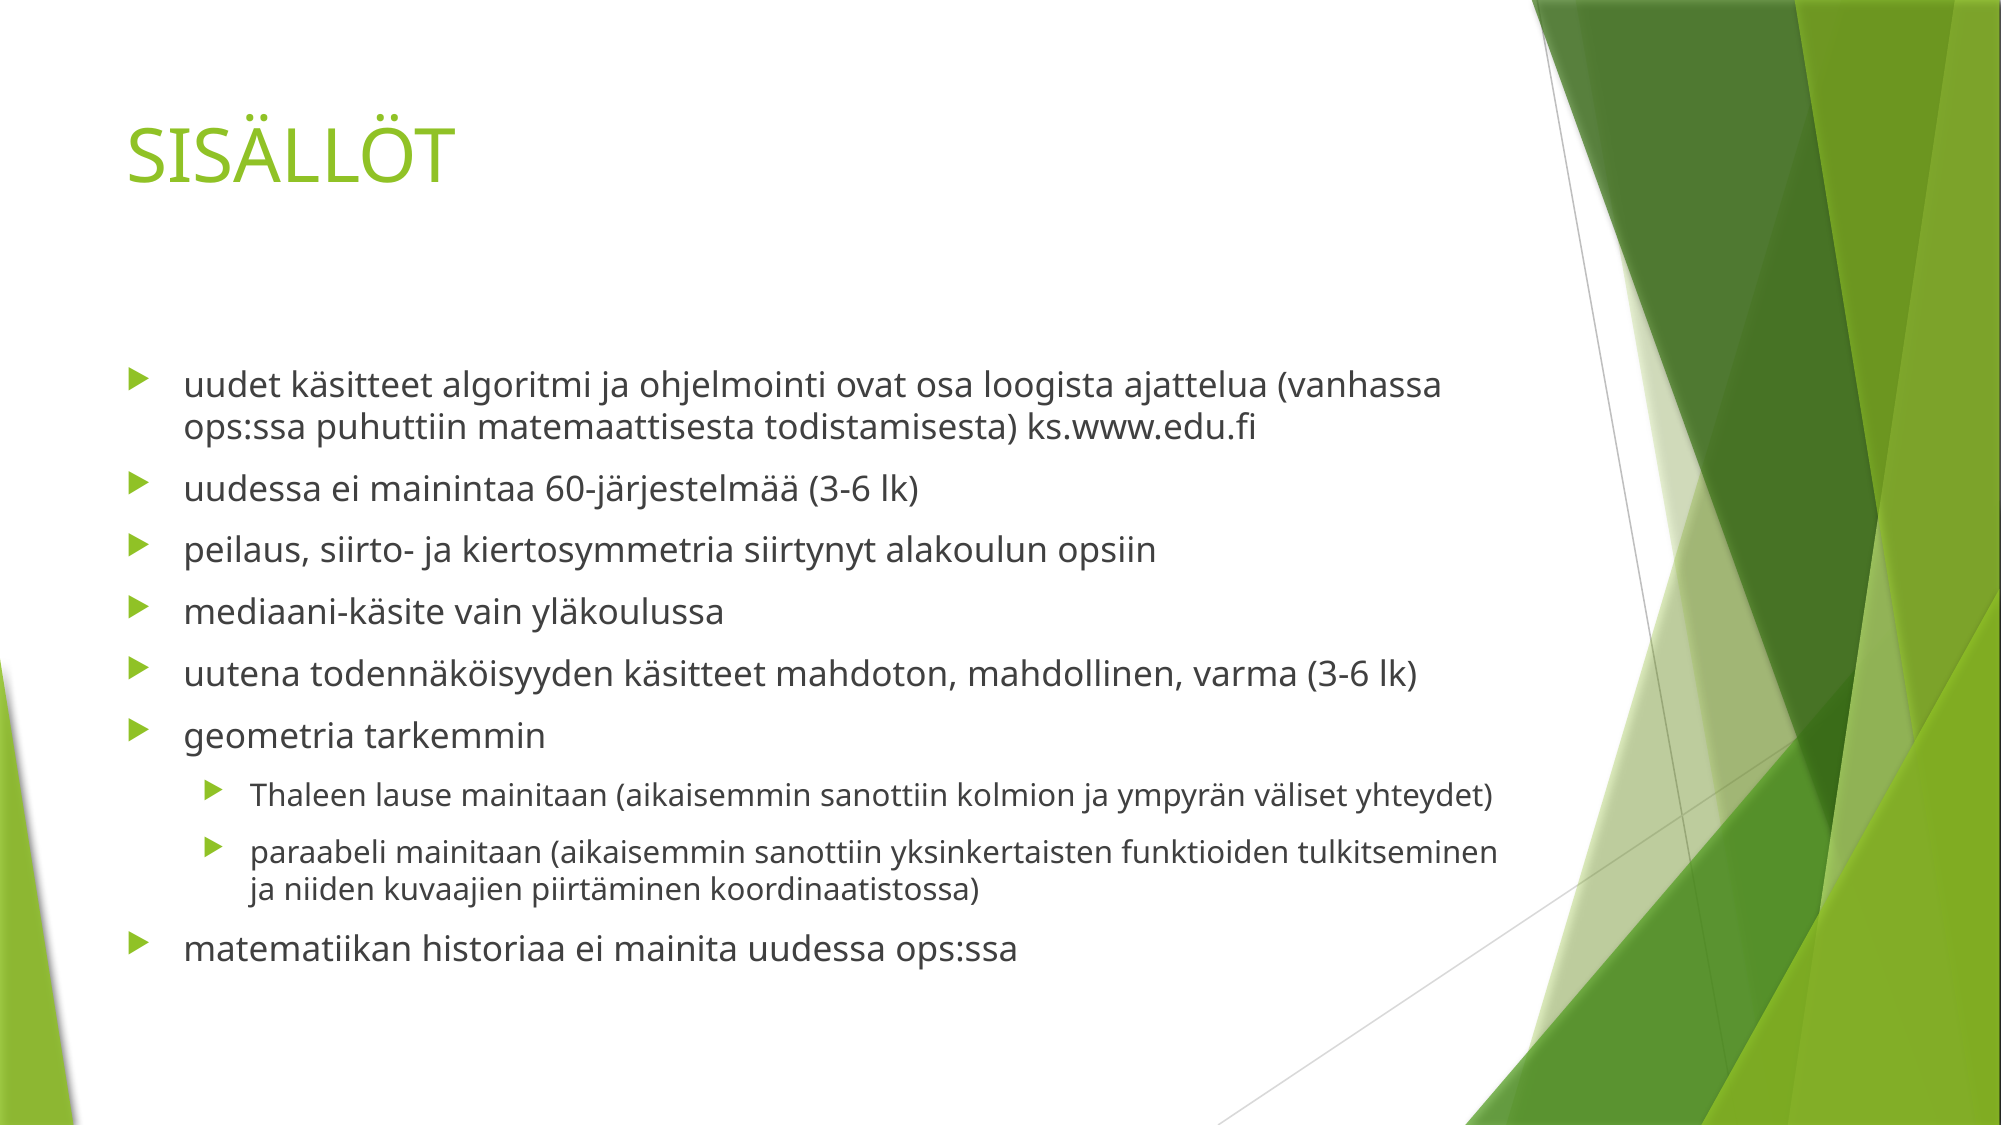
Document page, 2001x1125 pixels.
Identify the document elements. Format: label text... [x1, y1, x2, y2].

list uudet käsitteet algoritmi ja ohjelmointi ovat osa loogista ajattelua (vanhassa ops:ssa puhuttiin matemaattisesta todistamisesta) ks.www.edu.fi uudessa ei mainintaa 60-järjestelmää (3-6 lk) peilaus, siirto- ja kiertosymmetria siirtynyt alakoulun opsiin mediaani-käsite vain yläkoulussa uutena todennäköisyyden käsitteet mahdoton, mahdollinen, varma (3-6 lk) geometria tarkemmin Thaleen lause mainitaan (aikaisemmin sanottiin kolmion ja ympyrän väliset yhteydet) paraabeli mainitaan (aikaisemmin sanottiin yksinkertaisten funktioiden tulkitseminen ja niiden kuvaajien piirtäminen koordinaatistossa) matematiikan historiaa ei mainita uudessa ops:ssa [111, 354, 1522, 992]
title SISÄLLÖT [111, 99, 1522, 317]
